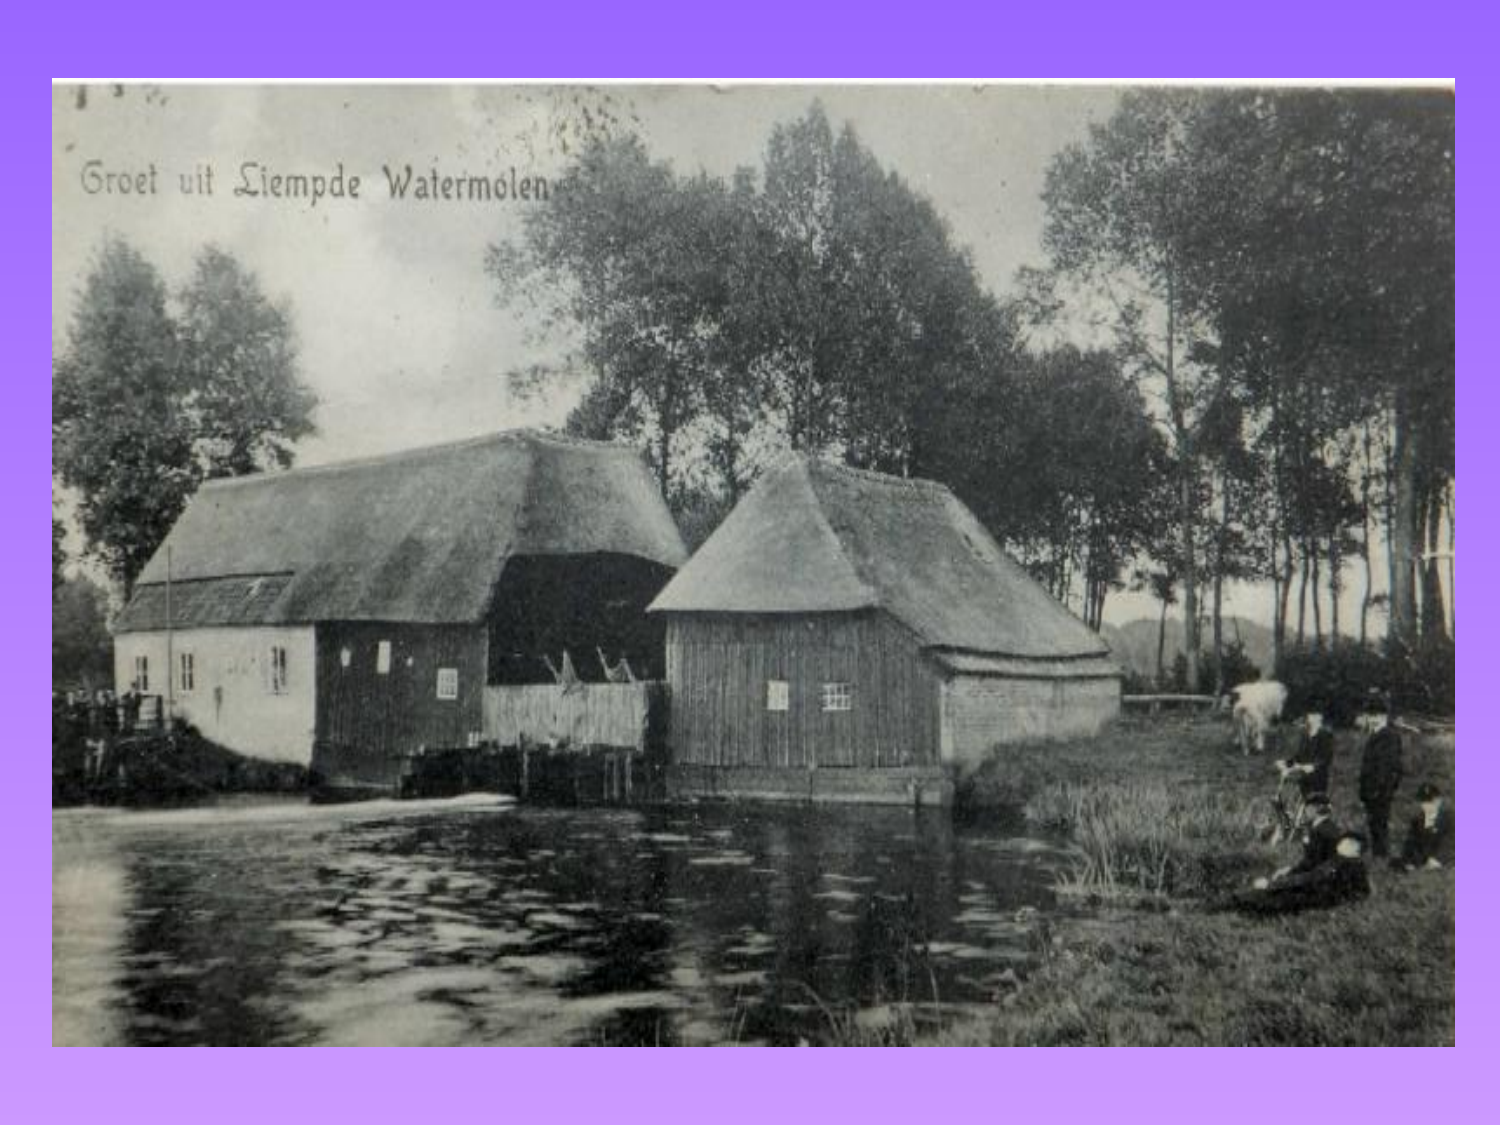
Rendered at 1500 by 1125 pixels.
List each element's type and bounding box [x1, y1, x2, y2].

picture [52, 77, 1455, 1047]
